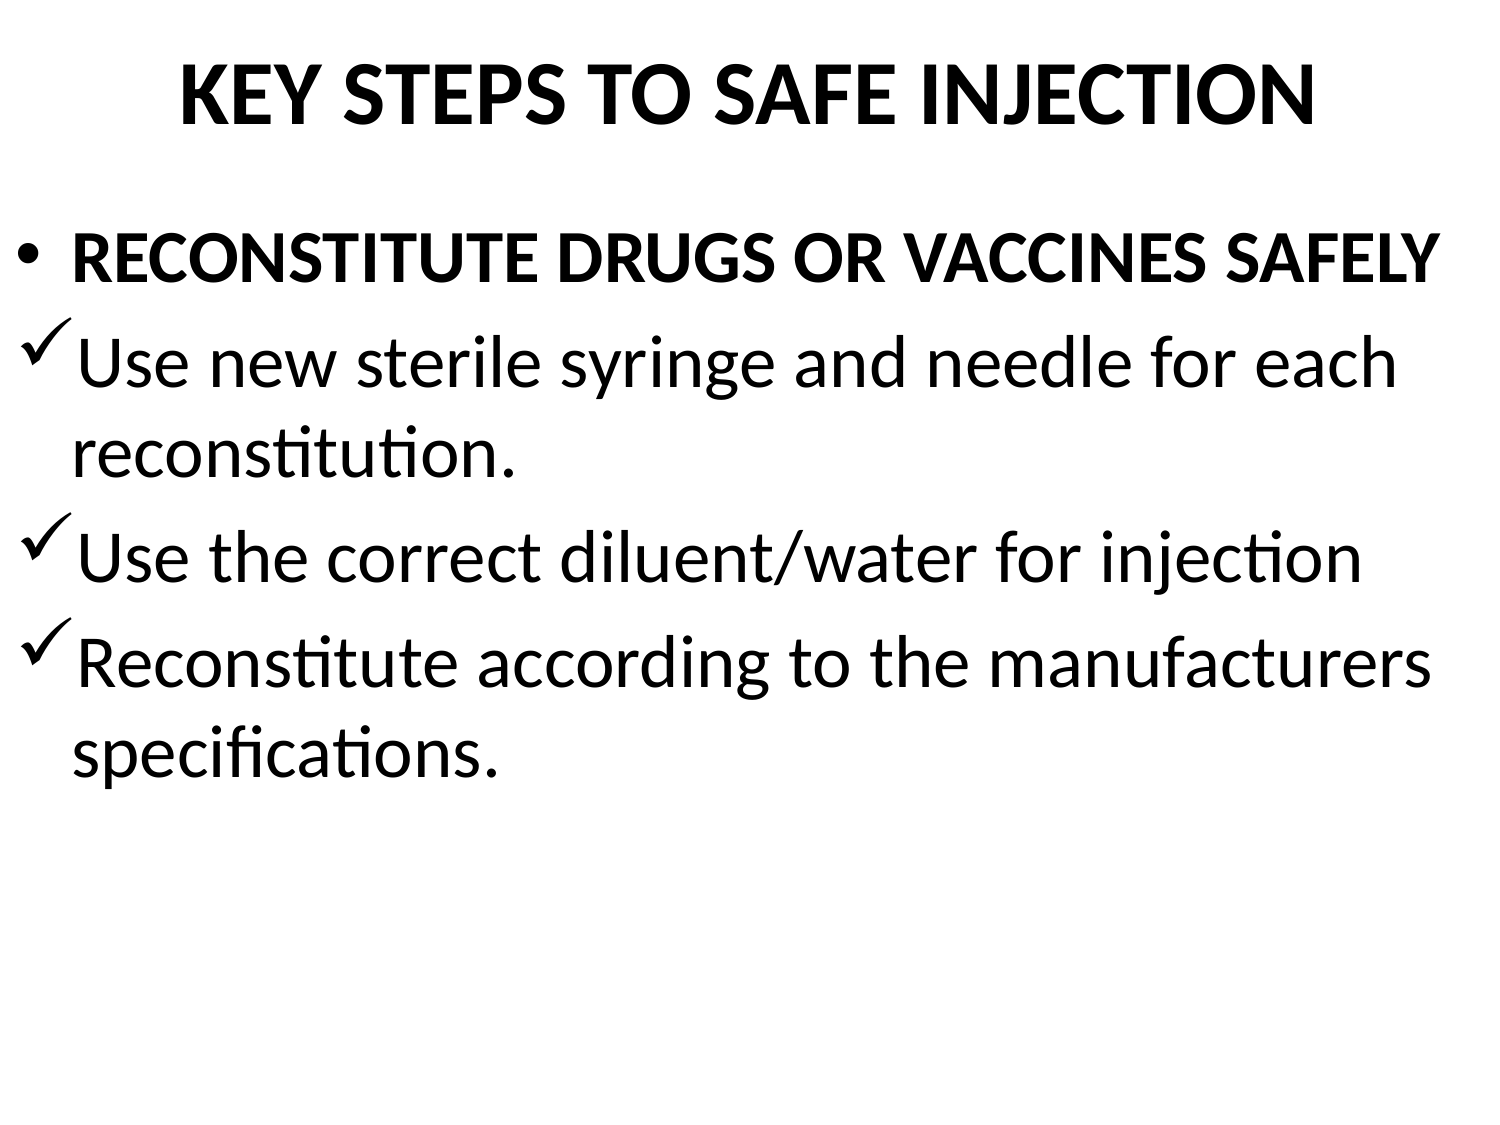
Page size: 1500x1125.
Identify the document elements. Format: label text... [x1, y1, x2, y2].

list RECONSTITUTE DRUGS OR VACCINES SAFELY Use new sterile syringe and needle for each reconstitution. Use the correct diluent/water for injection Reconstitute according to the manufacturers specifications. [0, 200, 1500, 1125]
title KEY STEPS TO SAFE INJECTION [75, 0, 1425, 175]
